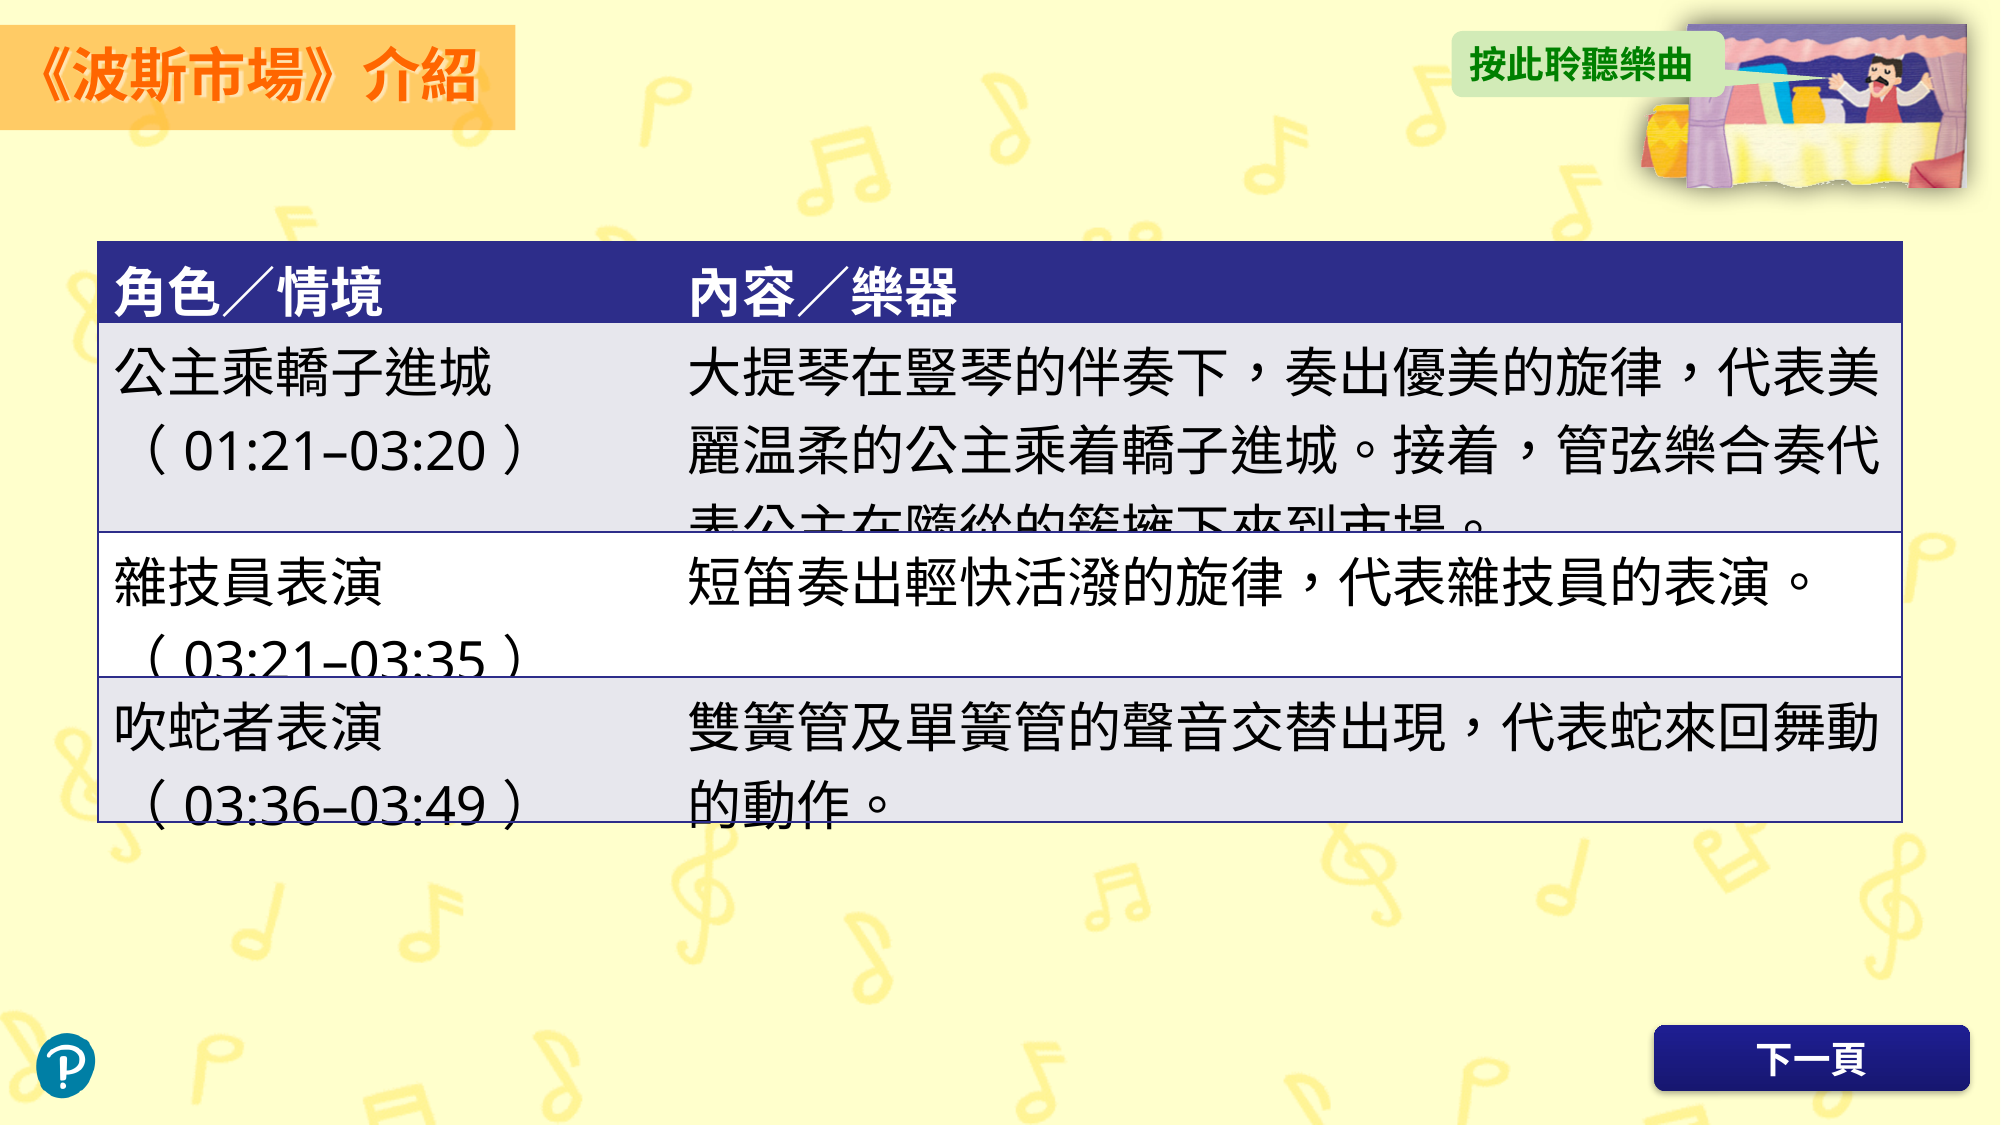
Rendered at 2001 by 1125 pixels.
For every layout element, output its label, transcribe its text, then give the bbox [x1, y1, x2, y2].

text_box 下一頁 [1654, 1025, 1971, 1092]
table_cell 大提琴在豎琴的伴奏下，奏出優美的旋律，代表美麗温柔的公主乘着轎子進城。接着，管弦樂合奏代表公主在隨從的簇擁下來到市場。 [673, 323, 1901, 531]
table_cell 短笛奏出輕快活潑的旋律，代表雜技員的表演。 [673, 533, 1901, 676]
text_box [0, 24, 516, 131]
table_cell 雜技員表演 （03:21–03:35） [99, 533, 673, 676]
picture [0, 0, 2001, 1125]
table_cell 雙簧管及單簧管的聲音交替出現，代表蛇來回舞動的動作。 [673, 678, 1901, 821]
table_cell 吹蛇者表演 （03:36–03:49） [99, 678, 673, 821]
table_header 角色／情境 [99, 243, 673, 321]
table_cell 公主乘轎子進城 （01:21–03:20） [99, 323, 673, 531]
table_header 內容／樂器 [673, 243, 1901, 321]
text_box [1451, 24, 1967, 188]
